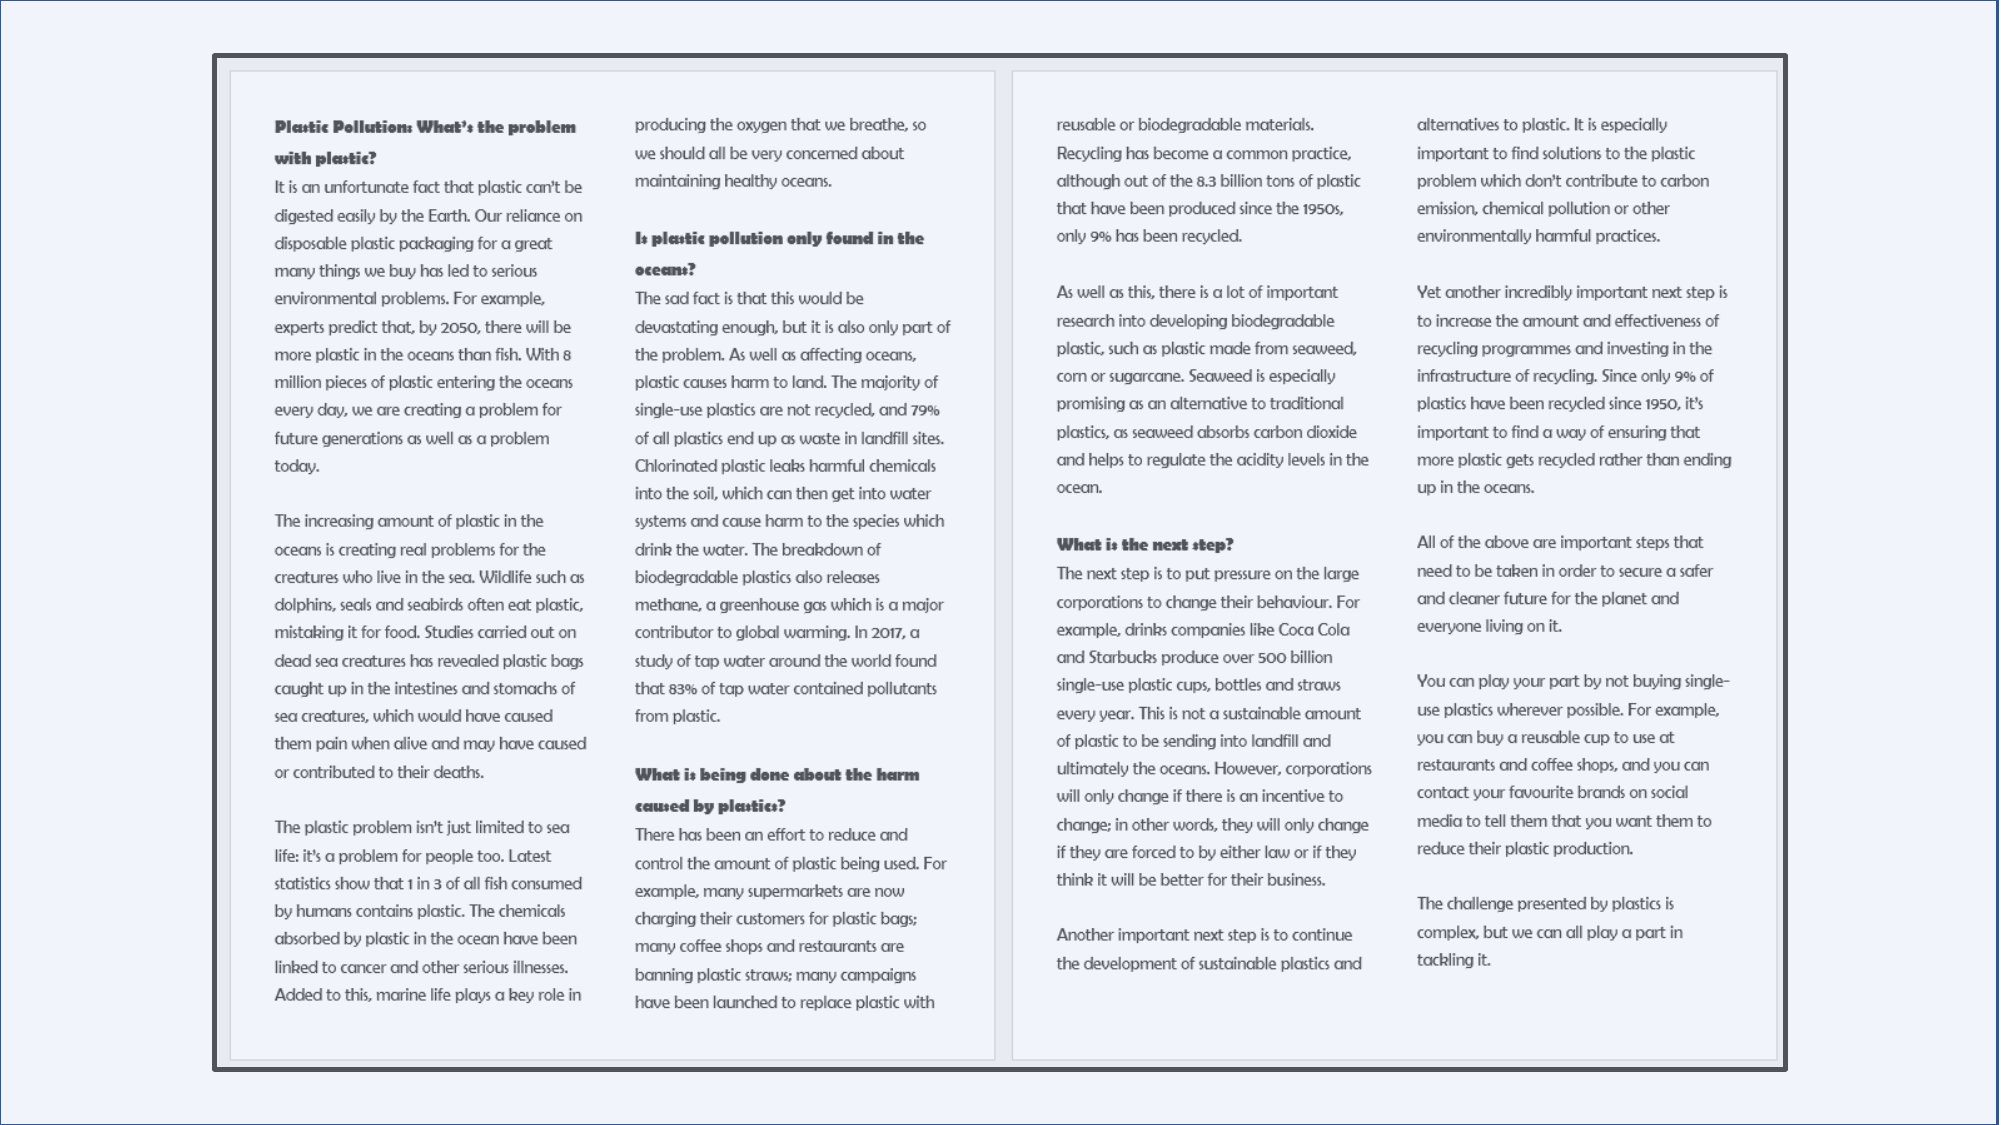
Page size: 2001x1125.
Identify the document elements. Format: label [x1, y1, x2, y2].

picture [216, 58, 1784, 1067]
text_box [0, 0, 1999, 1125]
